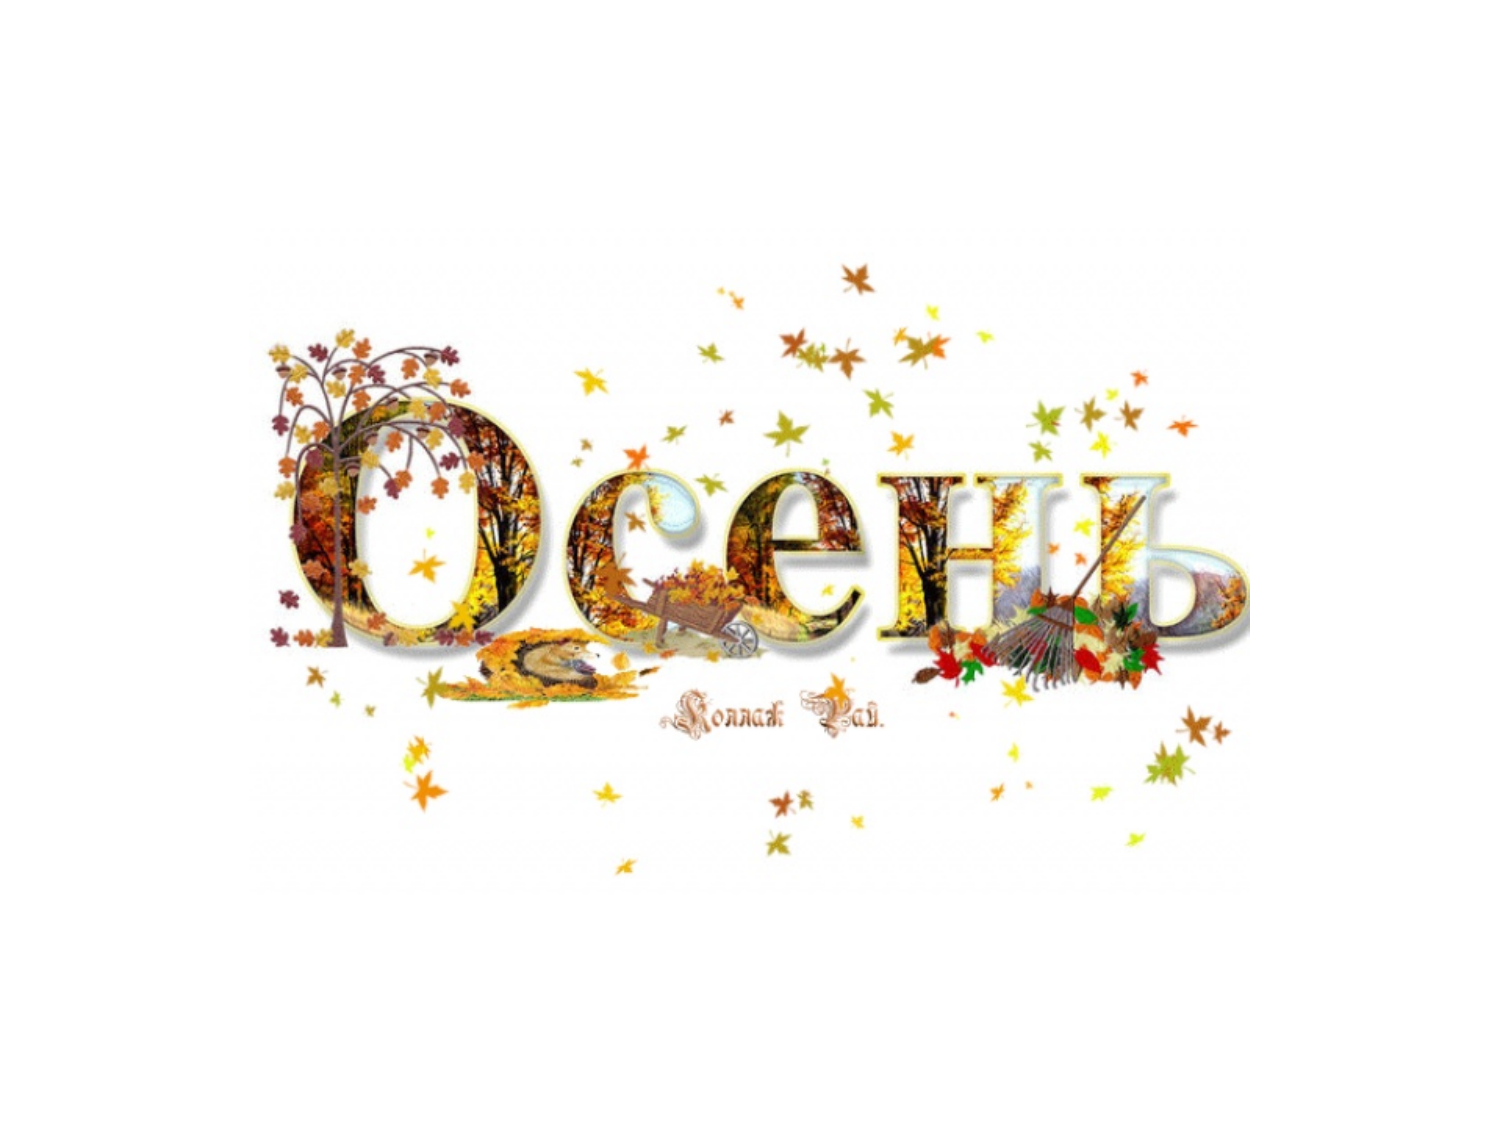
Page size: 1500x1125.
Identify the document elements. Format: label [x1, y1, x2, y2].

picture [249, 228, 1251, 897]
